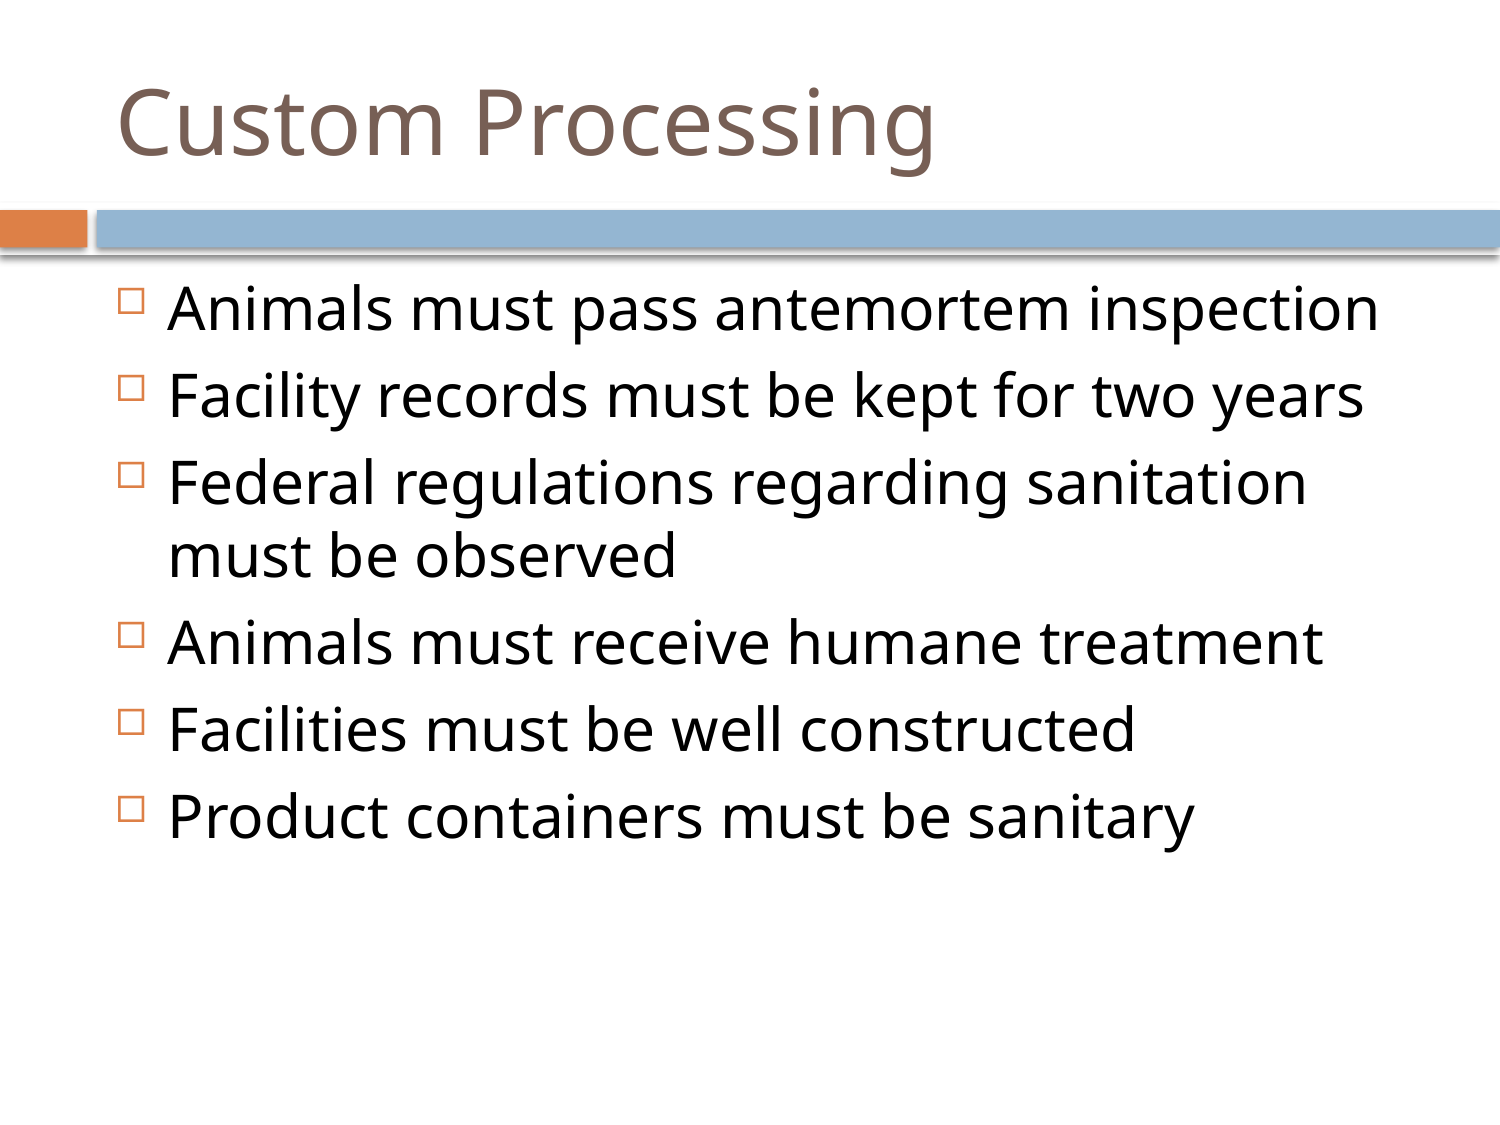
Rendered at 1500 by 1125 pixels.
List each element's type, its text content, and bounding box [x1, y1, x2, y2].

list Animals must pass antemortem inspection Facility records must be kept for two years Federal regulations regarding sanitation must be observed Animals must receive humane treatment Facilities must be well constructed Product containers must be sanitary [100, 262, 1438, 1000]
title Custom Processing [100, 37, 1438, 200]
